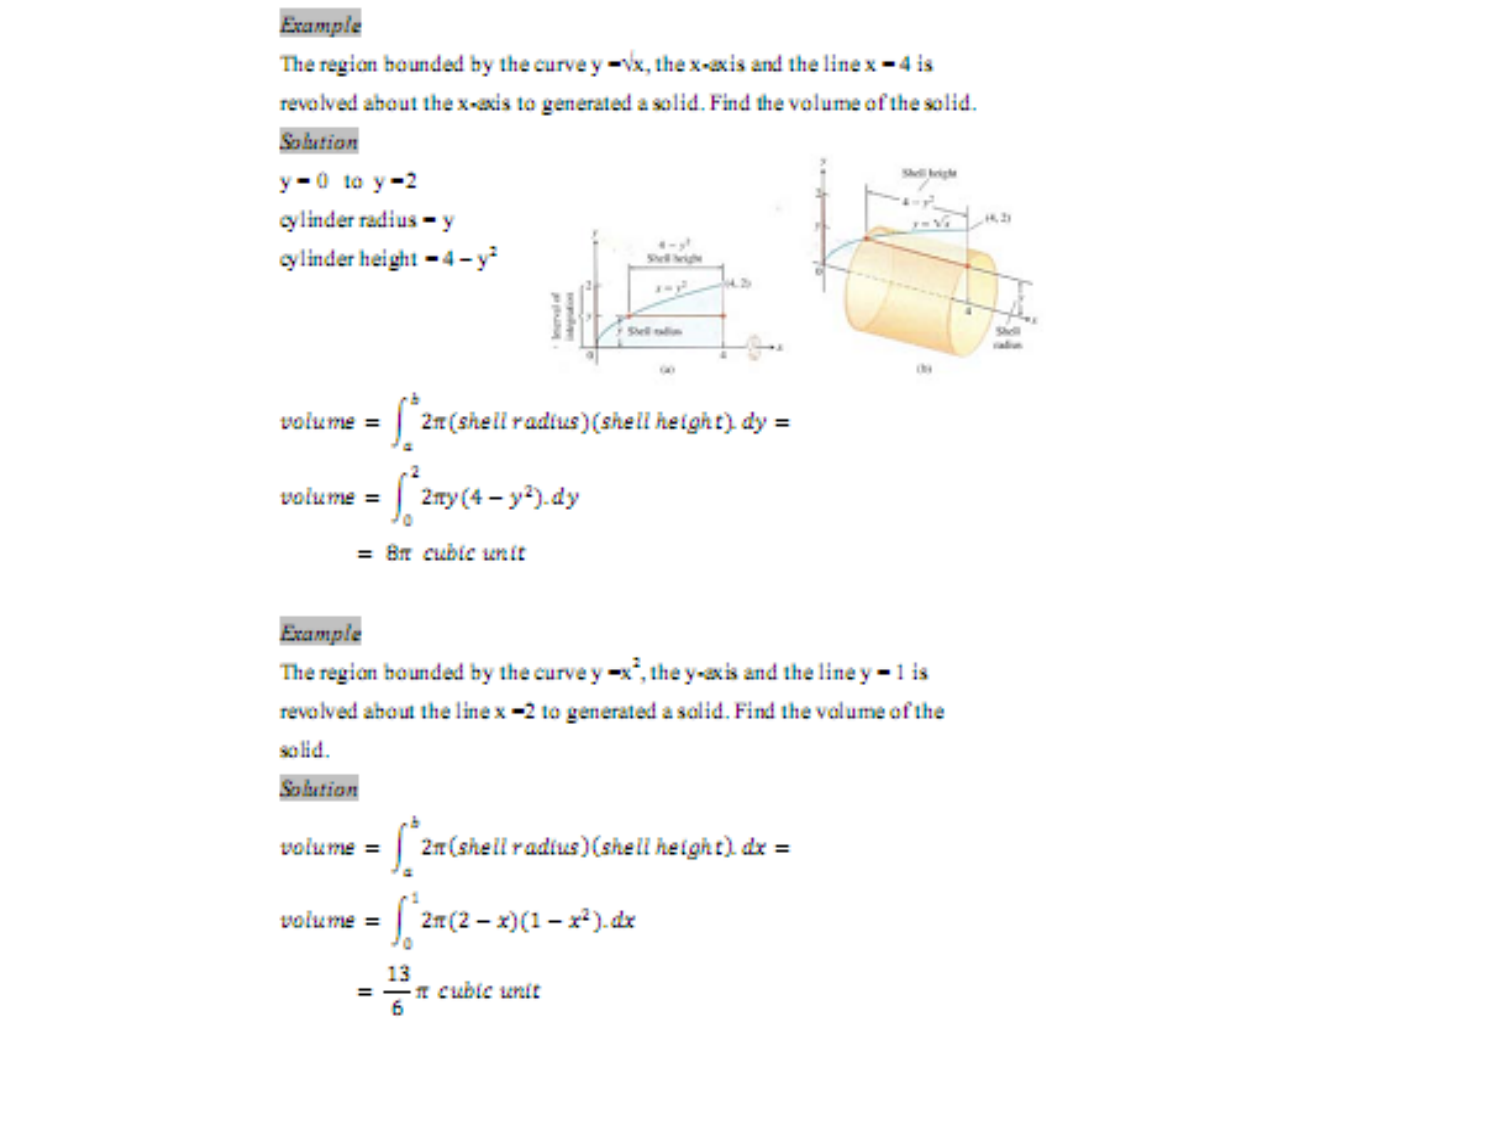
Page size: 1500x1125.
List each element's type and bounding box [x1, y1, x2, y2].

picture [198, 0, 1078, 1067]
